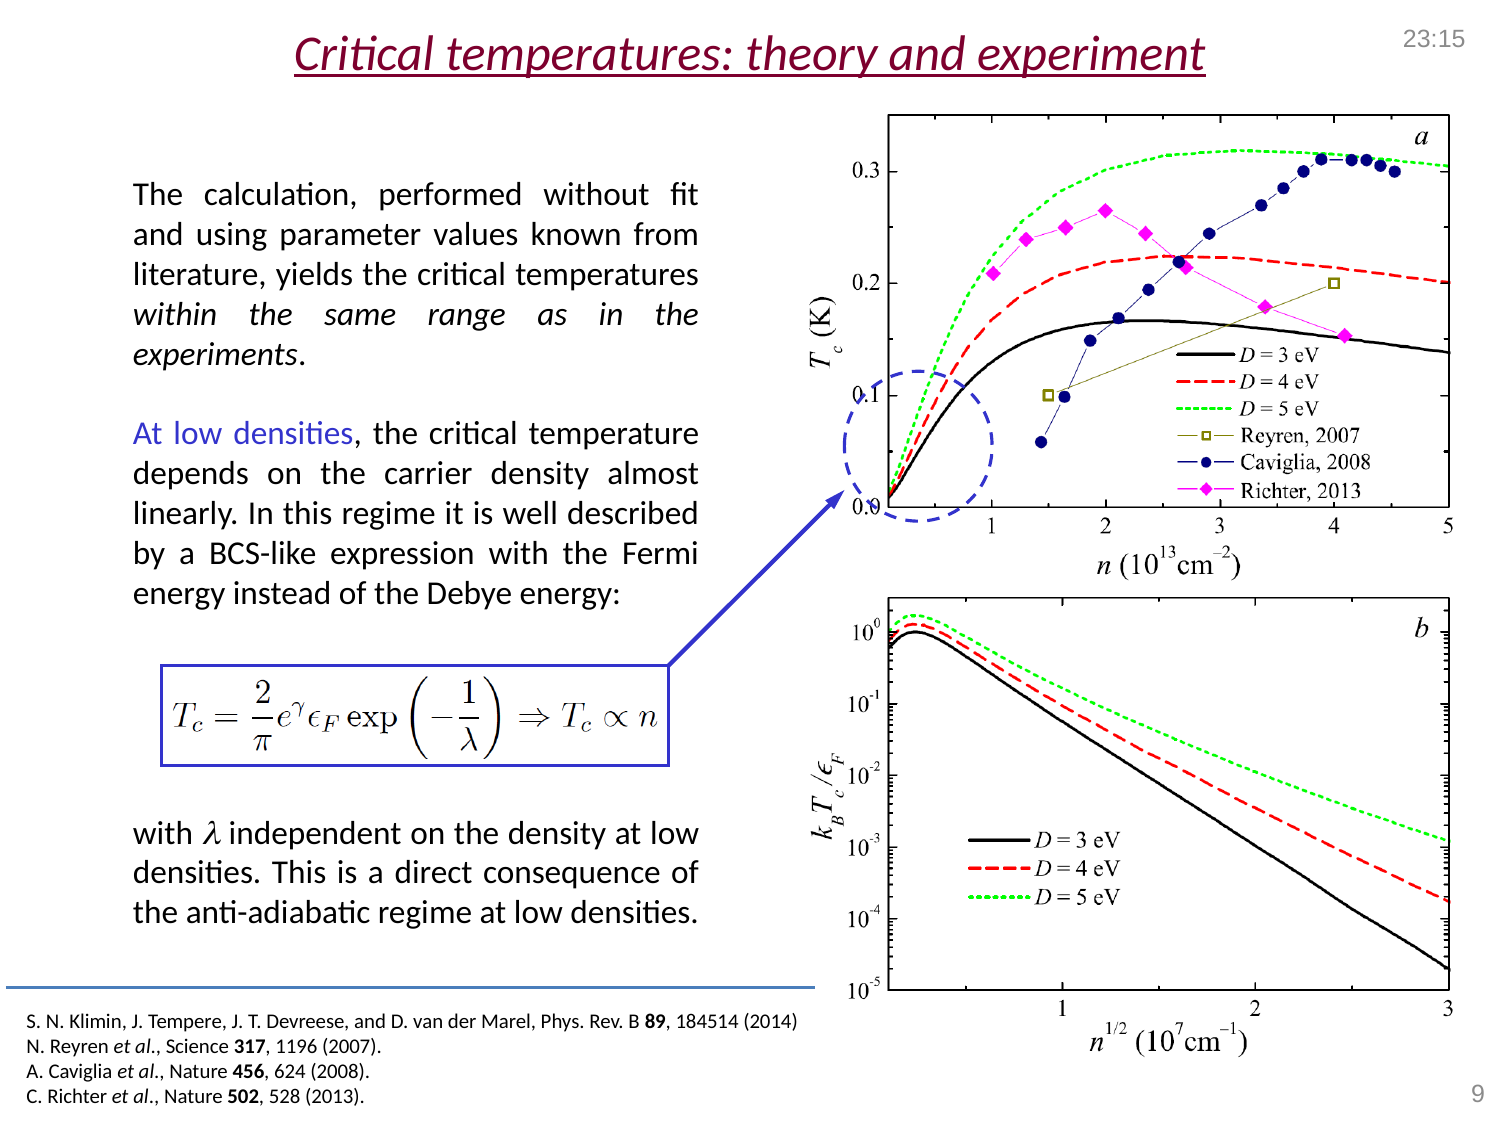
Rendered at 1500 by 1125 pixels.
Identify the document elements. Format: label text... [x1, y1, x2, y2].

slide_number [1387, 7, 1489, 68]
text_box The calculation, performed without fit and using parameter values known from literature, yields the critical temperatures within the same range as in the experiments. At low densities, the critical temperature depends on the carrier density almost linearly. In this regime it is well described by a BCS-like expression with the Fermi energy instead of the Debye energy: with l independent on the density at low densities. This is a direct consequence of the anti-adiabatic regime at low densities. [118, 164, 715, 938]
picture [162, 666, 668, 764]
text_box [666, 489, 845, 667]
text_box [802, 107, 1458, 1059]
title Critical temperatures: theory and experiment [75, 7, 1425, 94]
slide_number 9 [1423, 1062, 1500, 1123]
text_box S. N. Klimin, J. Tempere, J. T. Devreese, and D. van der Marel, Phys. Rev. B 89, 184514 (2014) N. Reyren et al., Science 317, 1196 (2007). A. Caviglia et al., Nature 456, 624 (2008). C. Richter et al., Nature 502, 528 (2013). [11, 1000, 832, 1116]
